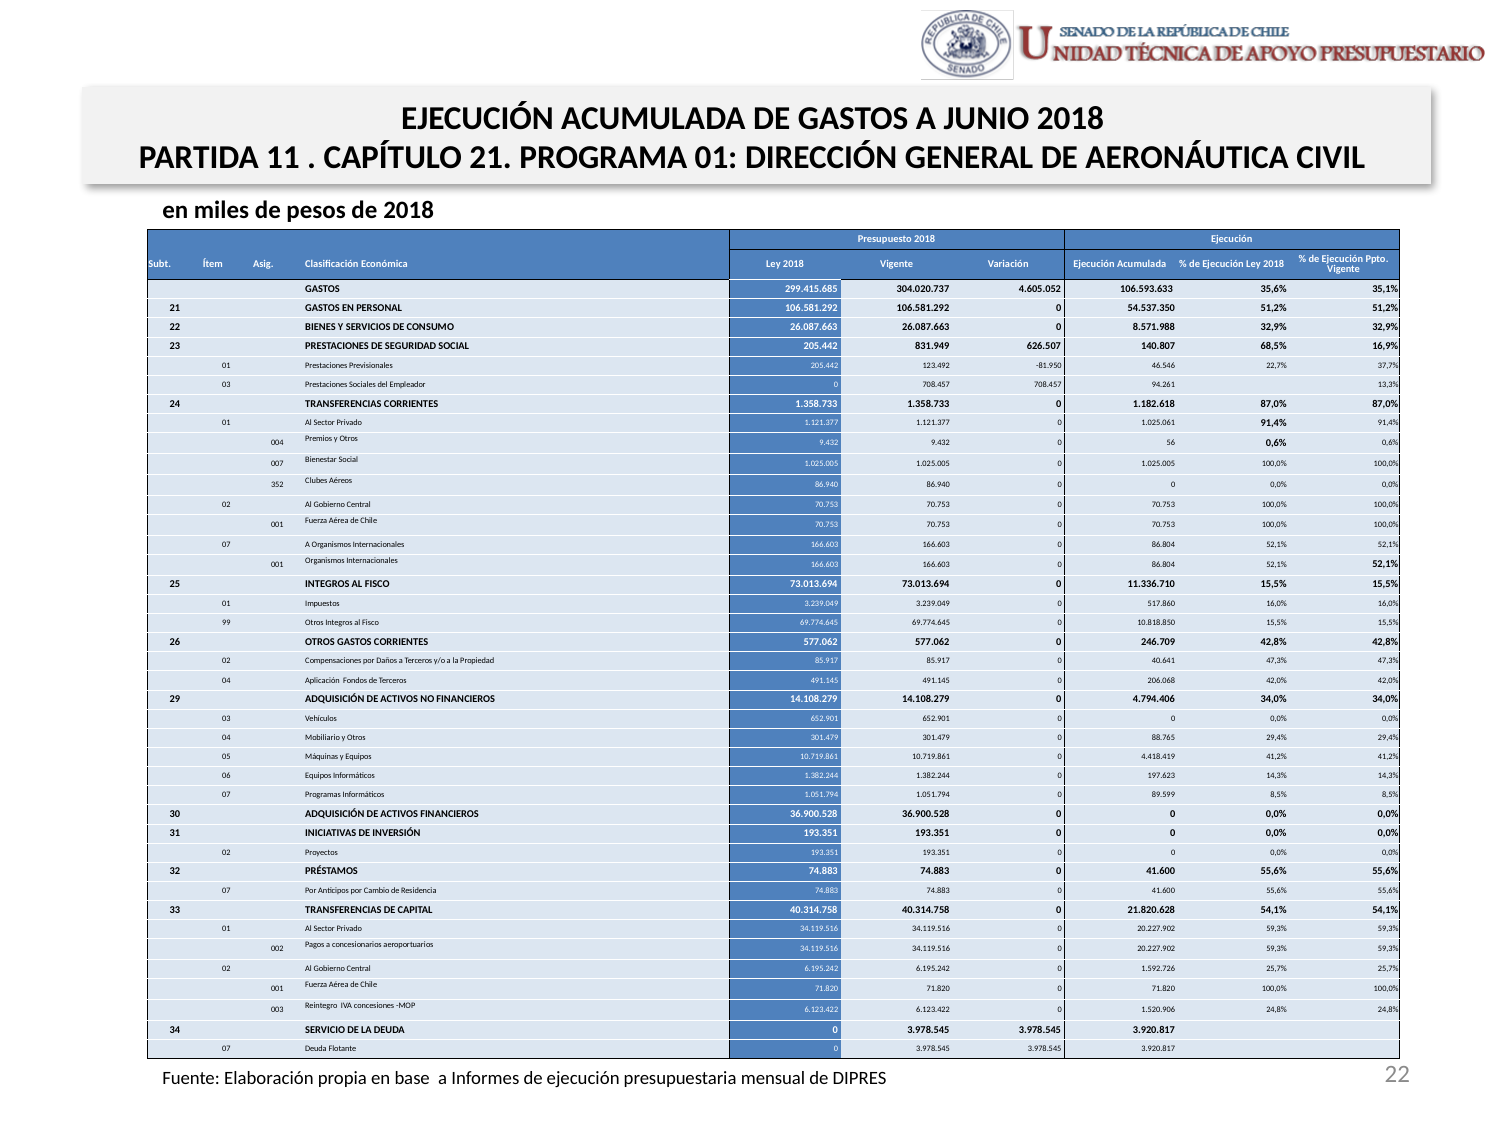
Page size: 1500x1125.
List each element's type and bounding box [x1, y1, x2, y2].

table_cell [1065, 595, 1399, 613]
table_cell [148, 280, 729, 298]
table_cell [148, 805, 729, 824]
table_cell [148, 395, 729, 413]
table_cell [1065, 1000, 1399, 1020]
table_cell [148, 786, 729, 804]
table_cell [1065, 395, 1399, 413]
table_cell [148, 614, 729, 632]
table_cell [148, 433, 729, 453]
table_cell [1065, 901, 1399, 919]
table_cell [730, 555, 1064, 575]
table_cell [1065, 555, 1399, 575]
table_cell [730, 280, 1064, 298]
table_header [730, 230, 1064, 249]
table_cell [730, 901, 1064, 919]
table_cell [148, 357, 729, 375]
table_cell [730, 920, 1064, 938]
text_box [147, 186, 1388, 224]
table_cell [1065, 318, 1399, 337]
table_cell [730, 496, 1064, 514]
table_cell [148, 338, 729, 356]
slide_number [1074, 1042, 1425, 1103]
table_cell [730, 475, 1064, 495]
table_cell [1065, 433, 1399, 453]
table_cell [1065, 475, 1399, 495]
table_cell [730, 433, 1064, 453]
text_box [83, 87, 1431, 184]
table_cell [148, 748, 729, 766]
picture [921, 0, 1500, 113]
table_cell [1065, 376, 1399, 394]
table_cell [1065, 614, 1399, 632]
table_cell [730, 748, 1064, 766]
table_cell [148, 710, 729, 728]
table_cell [148, 249, 729, 279]
table_cell [148, 576, 729, 594]
table_cell [730, 614, 1064, 632]
table_cell [730, 939, 1064, 959]
table_cell [1065, 633, 1399, 651]
table_cell [730, 729, 1064, 747]
footer [147, 1059, 1074, 1103]
table_cell [730, 376, 1064, 394]
table_cell [148, 844, 729, 862]
table_cell [1065, 338, 1399, 356]
table_cell [1065, 882, 1399, 900]
table_cell [148, 863, 729, 881]
table_cell [148, 691, 729, 709]
table_cell [730, 960, 1064, 978]
table_cell [730, 633, 1064, 651]
table_cell [730, 1000, 1064, 1020]
table_cell [1065, 863, 1399, 881]
table_header [148, 230, 729, 249]
table_cell [730, 395, 1064, 413]
table_cell [730, 250, 1064, 279]
table_cell [730, 454, 1064, 474]
table_cell [148, 633, 729, 651]
table_cell [1065, 805, 1399, 824]
table_cell [1065, 767, 1399, 785]
table_cell [730, 979, 1064, 999]
table_cell [1065, 536, 1399, 554]
table_cell [1065, 454, 1399, 474]
table_cell [148, 536, 729, 554]
table_cell [730, 805, 1064, 824]
table_cell [730, 691, 1064, 709]
table_cell [730, 414, 1064, 432]
table_cell [730, 652, 1064, 670]
table_cell [730, 338, 1064, 356]
table_header [1065, 230, 1399, 249]
table_cell [1065, 979, 1399, 999]
table_cell [730, 1040, 1064, 1058]
table_cell [148, 939, 729, 959]
table_cell [148, 901, 729, 919]
table_cell [1065, 920, 1399, 938]
table_cell [1065, 280, 1399, 298]
table_cell [1065, 786, 1399, 804]
table_cell [148, 920, 729, 938]
table_cell [148, 299, 729, 317]
table_cell [148, 882, 729, 900]
table_cell [148, 515, 729, 535]
table_cell [148, 475, 729, 495]
table_cell [148, 376, 729, 394]
table_cell [730, 576, 1064, 594]
table_cell [1065, 515, 1399, 535]
table_cell [1065, 414, 1399, 432]
table_cell [1065, 1040, 1399, 1058]
table_cell [1065, 939, 1399, 959]
table_cell [1065, 960, 1399, 978]
table_cell [730, 863, 1064, 881]
table_cell [730, 786, 1064, 804]
table_cell [730, 671, 1064, 690]
table_cell [1065, 357, 1399, 375]
table_cell [148, 595, 729, 613]
table_cell [730, 536, 1064, 554]
table_cell [1065, 1021, 1399, 1039]
table_cell [730, 318, 1064, 337]
table_cell [1065, 671, 1399, 690]
table_cell [148, 414, 729, 432]
table_cell [148, 979, 729, 999]
table_cell [148, 496, 729, 514]
table_cell [148, 825, 729, 843]
table_cell [730, 882, 1064, 900]
table_cell [1065, 299, 1399, 317]
table_cell [730, 299, 1064, 317]
table_cell [730, 767, 1064, 785]
table_cell [148, 1021, 729, 1039]
table_cell [730, 357, 1064, 375]
table_cell [148, 1000, 729, 1020]
table_cell [730, 1021, 1064, 1039]
table_cell [1065, 844, 1399, 862]
table_cell [148, 1040, 729, 1058]
table_cell [730, 515, 1064, 535]
table_cell [148, 767, 729, 785]
table_cell [1065, 250, 1399, 279]
table_cell [730, 595, 1064, 613]
table_cell [1065, 652, 1399, 670]
table_cell [148, 960, 729, 978]
table_cell [148, 729, 729, 747]
table_cell [148, 671, 729, 690]
table_cell [148, 318, 729, 337]
table_cell [1065, 496, 1399, 514]
table_cell [730, 825, 1064, 843]
table_cell [730, 844, 1064, 862]
table_cell [1065, 748, 1399, 766]
table_cell [1065, 825, 1399, 843]
table_cell [1065, 710, 1399, 728]
table_cell [148, 555, 729, 575]
table_cell [148, 652, 729, 670]
table_cell [730, 710, 1064, 728]
table_cell [148, 454, 729, 474]
table_cell [1065, 691, 1399, 709]
table_cell [1065, 729, 1399, 747]
table_cell [1065, 576, 1399, 594]
